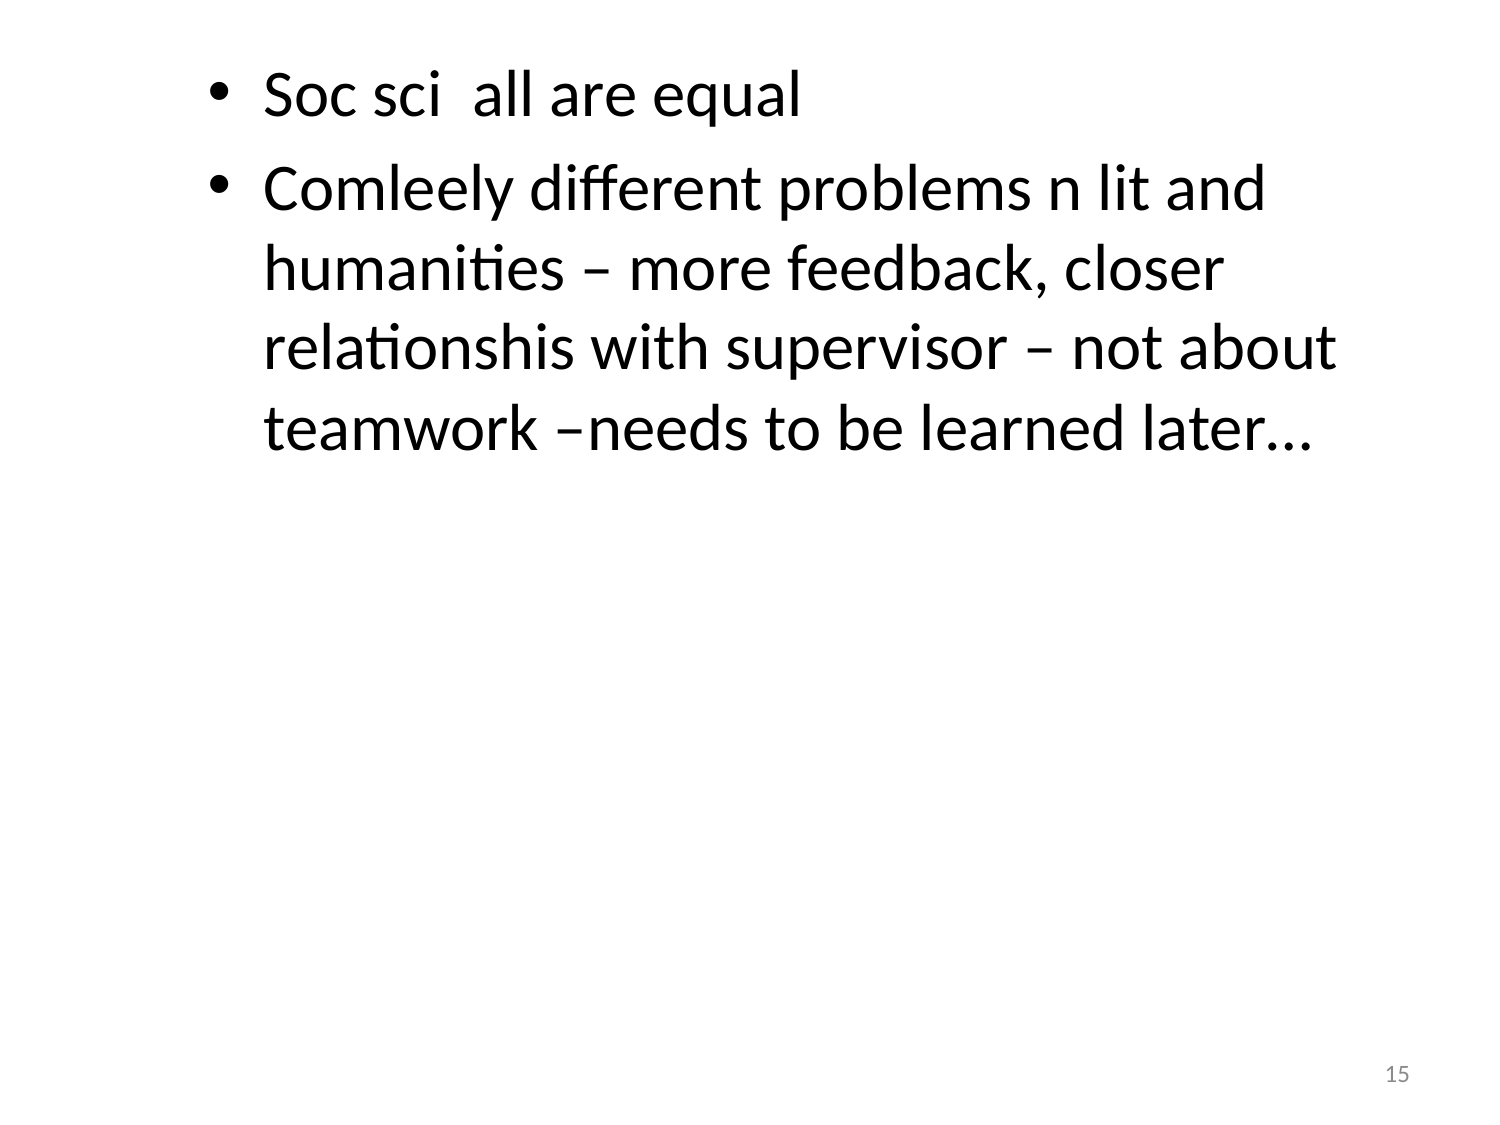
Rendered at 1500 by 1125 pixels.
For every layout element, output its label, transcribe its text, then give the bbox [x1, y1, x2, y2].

list Soc sci all are equal Comleely different problems n lit and humanities – more feedback, closer relationshis with supervisor – not about teamwork –needs to be learned later… [192, 42, 1468, 1000]
slide_number 15 [1074, 1042, 1425, 1103]
